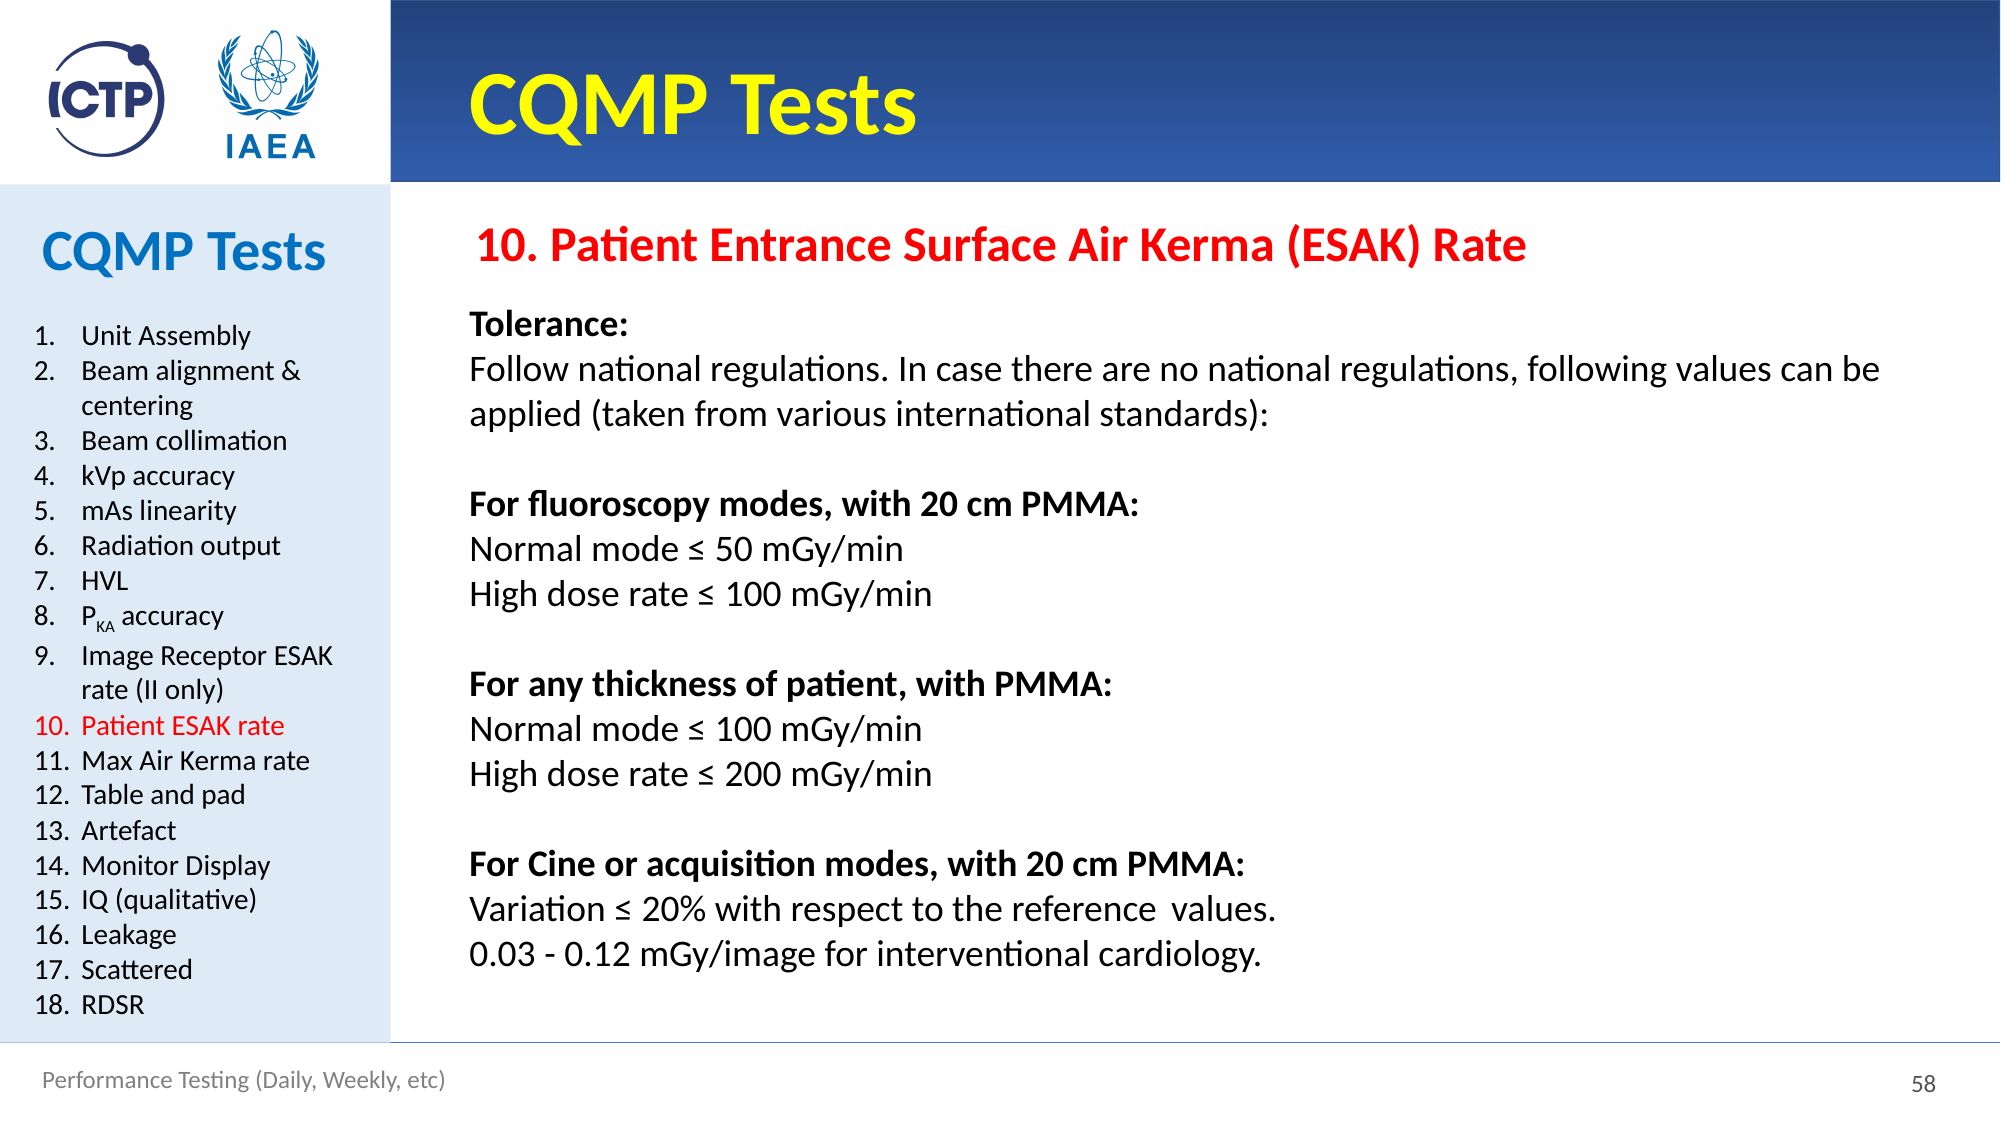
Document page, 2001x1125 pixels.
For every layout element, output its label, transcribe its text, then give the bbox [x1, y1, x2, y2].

footer Performance Testing (Daily, Weekly, etc) [27, 1055, 703, 1116]
picture [166, 25, 372, 164]
picture [48, 41, 165, 157]
text_box Unit Assembly Beam alignment & centering Beam collimation kVp accuracy mAs linearity Radiation output HVL PKA accuracy Image Receptor ESAK rate (II only) Patient ESAK rate Max Air Kerma rate Table and pad Artefact Monitor Display IQ (qualitative) Leakage Scattered RDSR [18, 309, 372, 1028]
title CQMP Tests [454, 46, 1952, 164]
text_box Tolerance: Follow national regulations. In case there are no national regulations, following values can be applied (taken from various international standards): For fluoroscopy modes, with 20 cm PMMA: Normal mode ≤ 50 mGy/min High dose rate ≤ 100 mGy/min For any thickness of patient, with PMMA: Normal mode ≤ 100 mGy/min High dose rate ≤ 200 mGy/min For Cine or acquisition modes, with 20 cm PMMA: Variation ≤ 20% with respect to the reference values. 0.03 - 0.12 mGy/image for interventional cardiology. [454, 291, 1909, 1027]
text_box CQMP Tests [27, 204, 372, 289]
slide_number 58 [1501, 1052, 1952, 1113]
text_box 10. Patient Entrance Surface Air Kerma (ESAK) Rate [460, 210, 1958, 1009]
